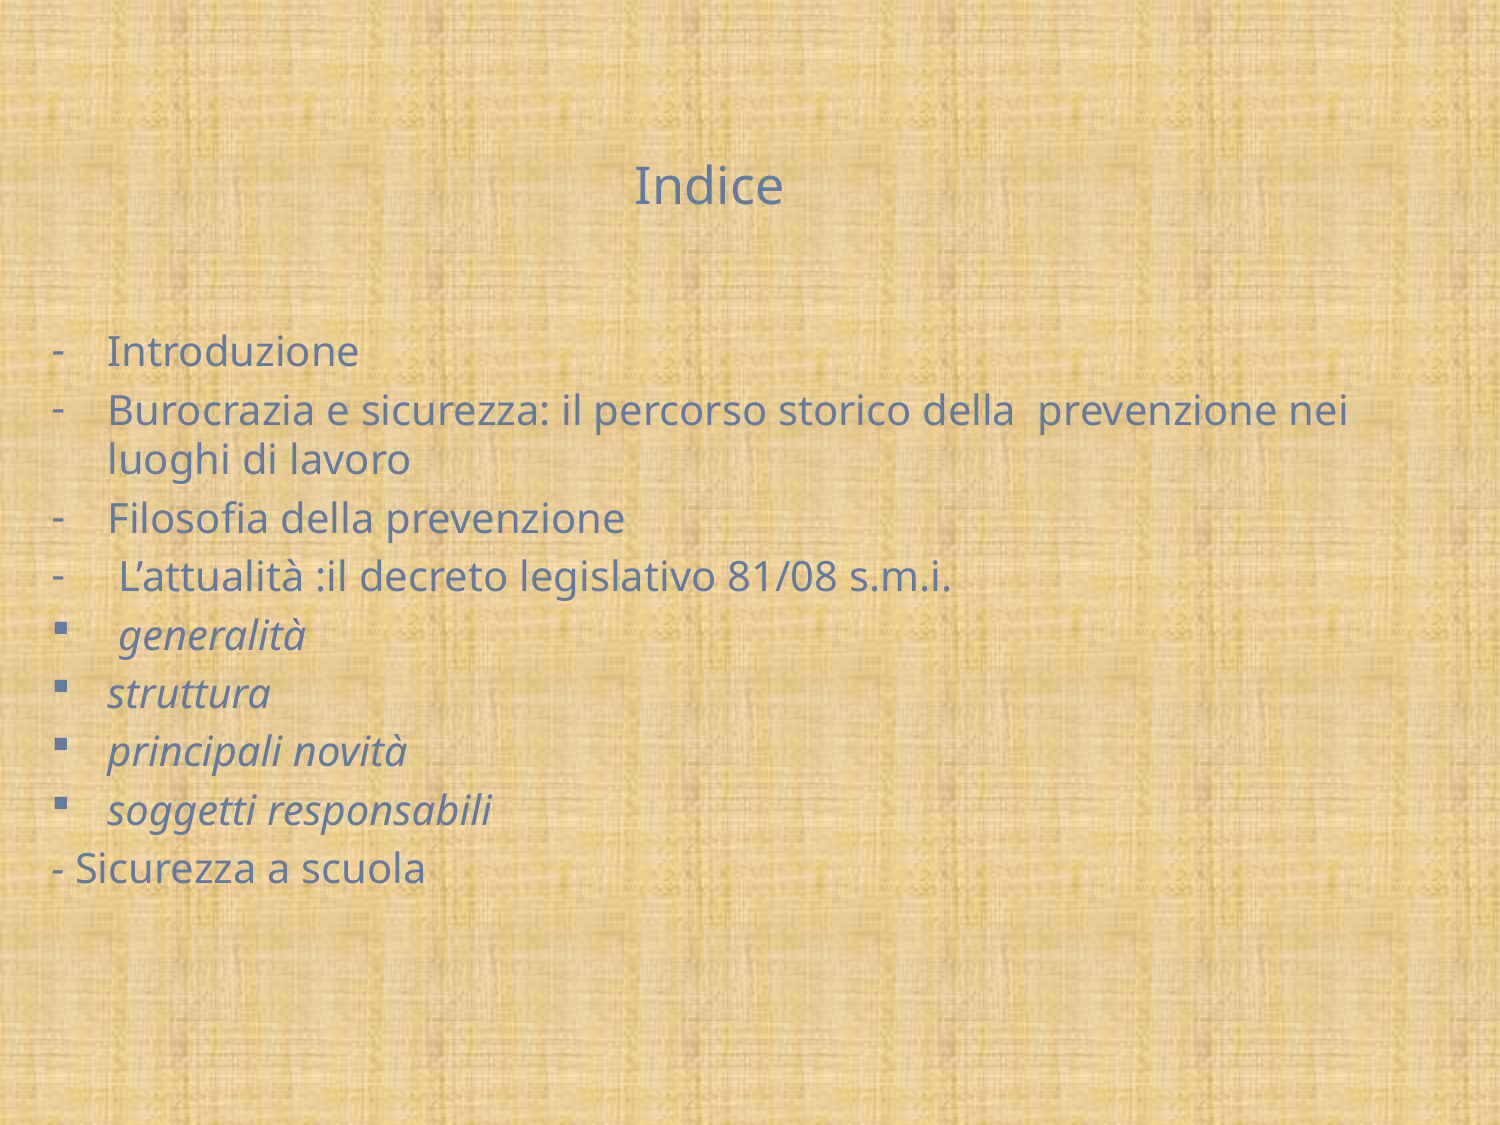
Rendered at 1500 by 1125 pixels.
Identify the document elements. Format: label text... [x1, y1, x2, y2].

list Indice [36, 144, 1384, 217]
picture [0, 0, 1500, 1125]
list Introduzione Burocrazia e sicurezza: il percorso storico della prevenzione nei luoghi di lavoro Filosofia della prevenzione L’attualità :il decreto legislativo 81/08 s.m.i. generalità struttura principali novità soggetti responsabili - Sicurezza a scuola [36, 246, 1430, 943]
